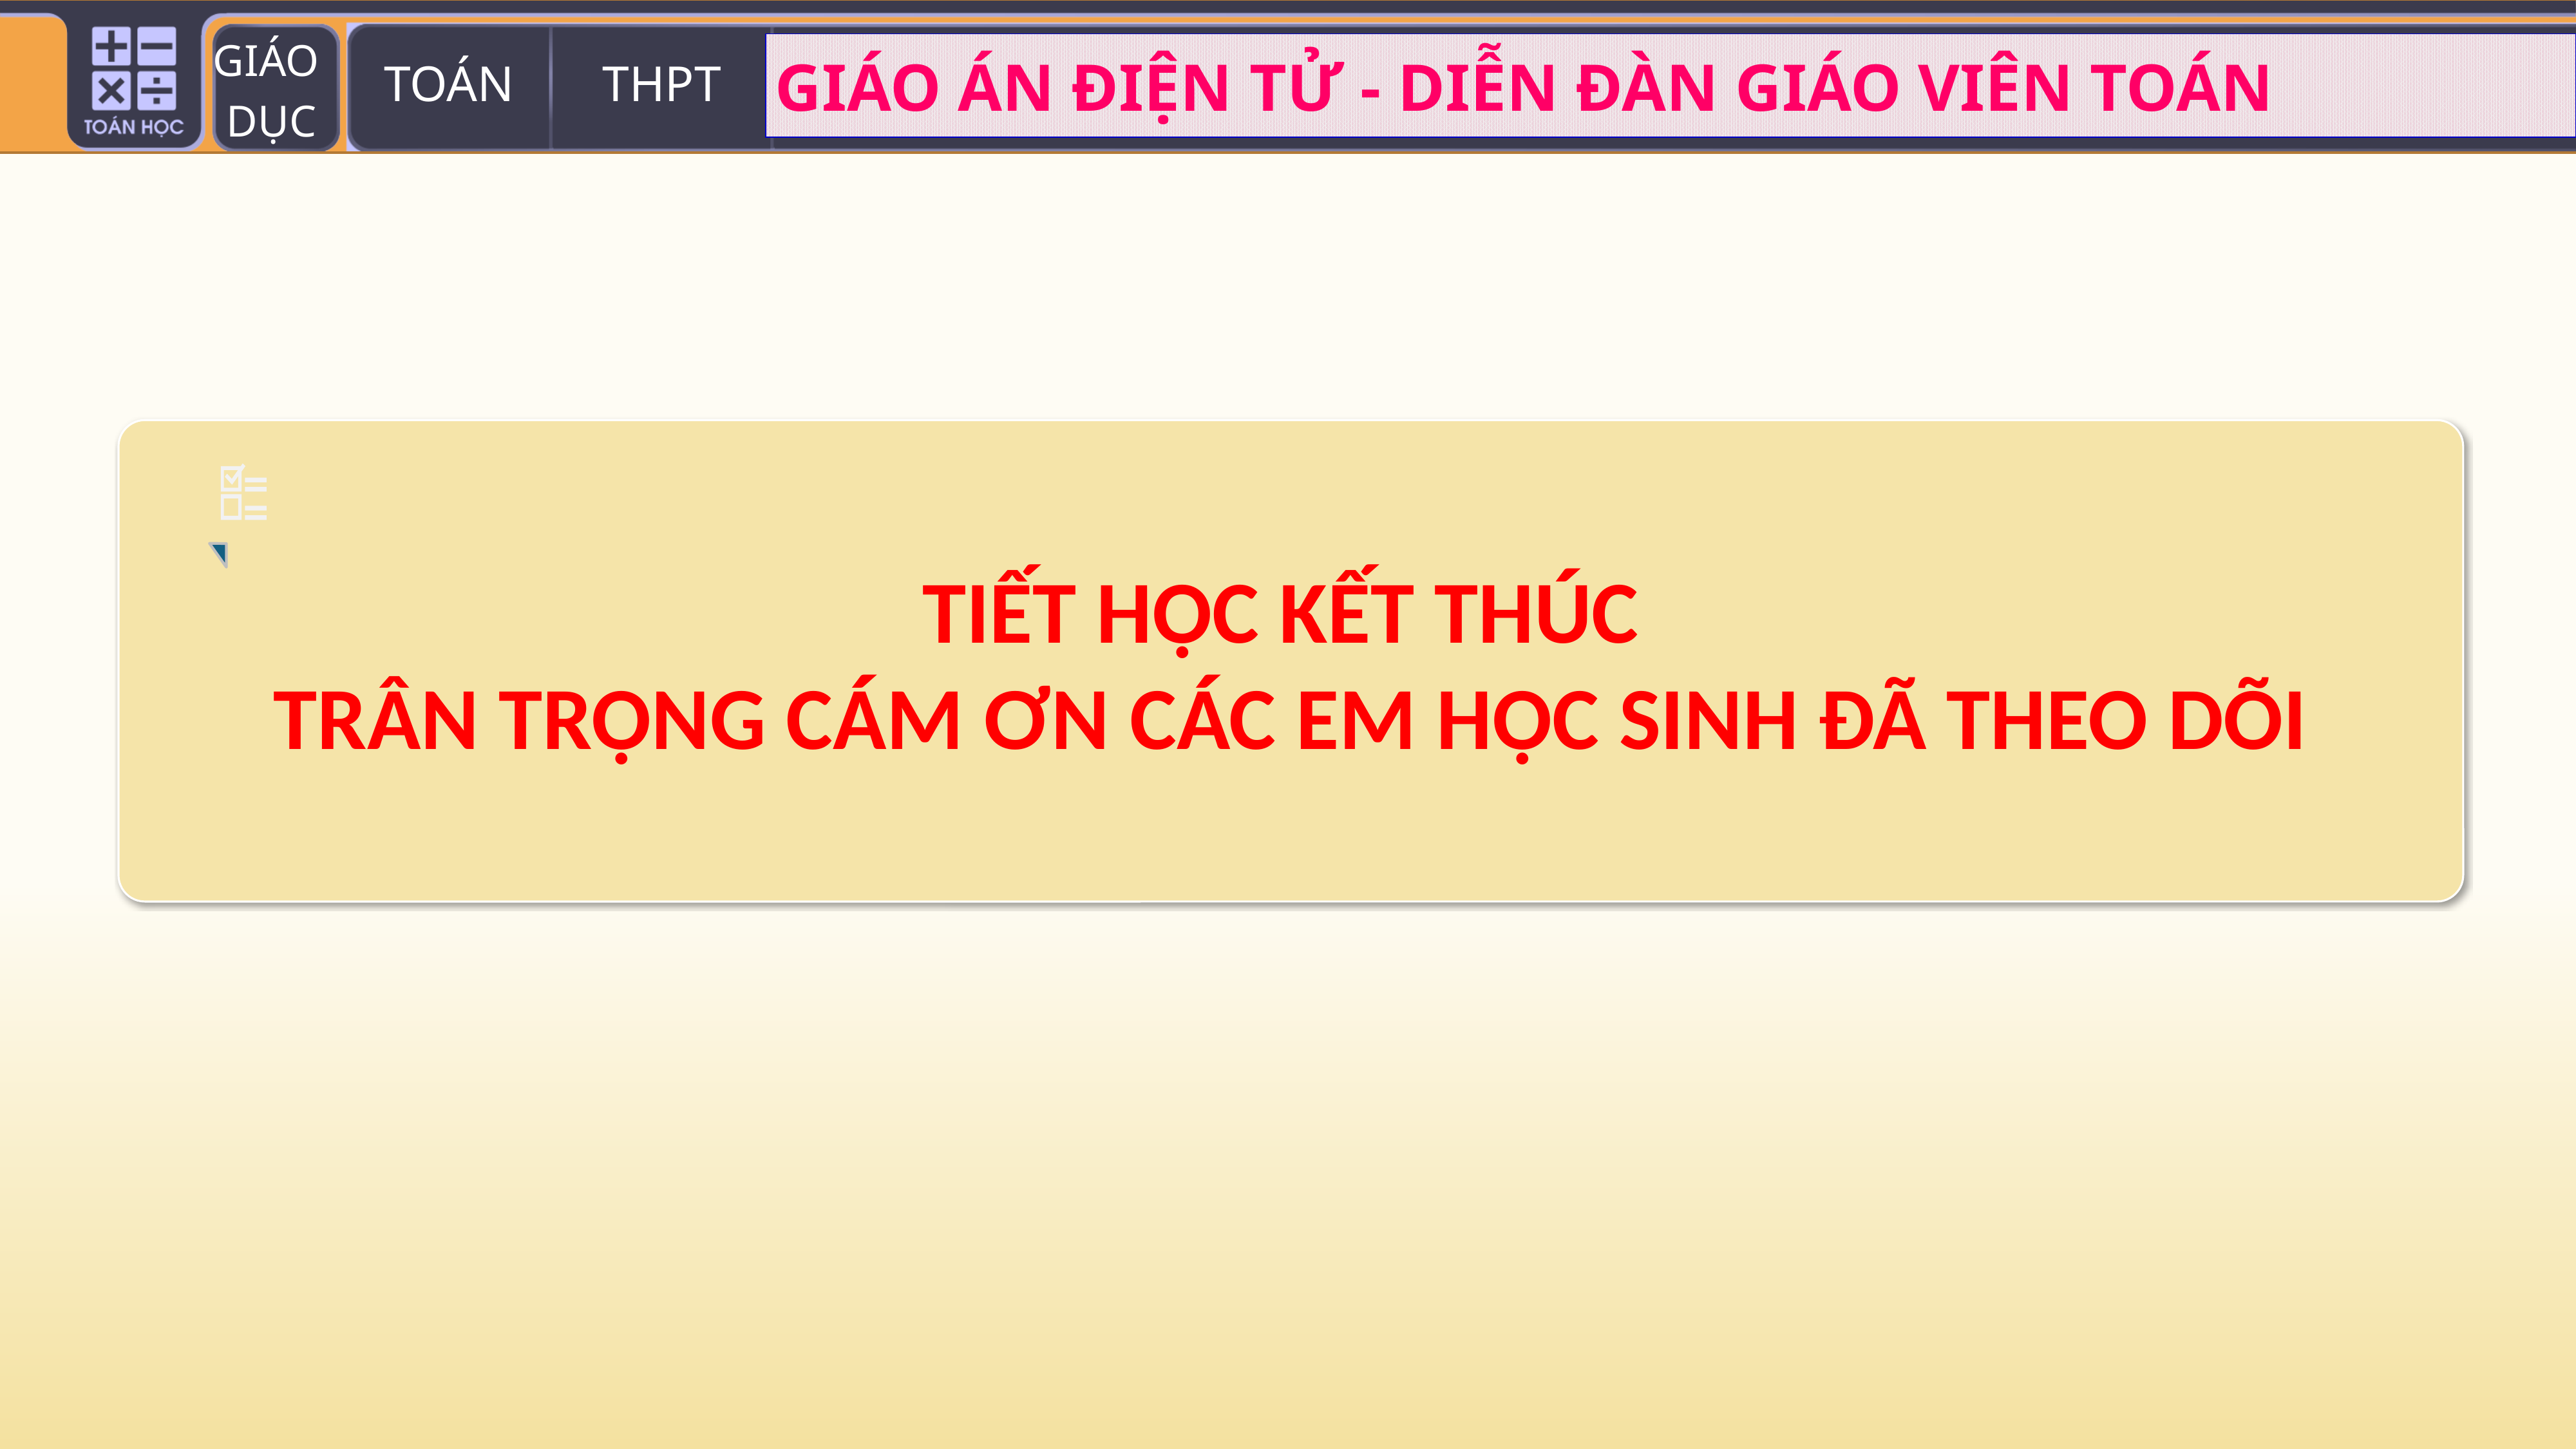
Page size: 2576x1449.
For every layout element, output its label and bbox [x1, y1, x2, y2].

text_box [118, 419, 2464, 902]
